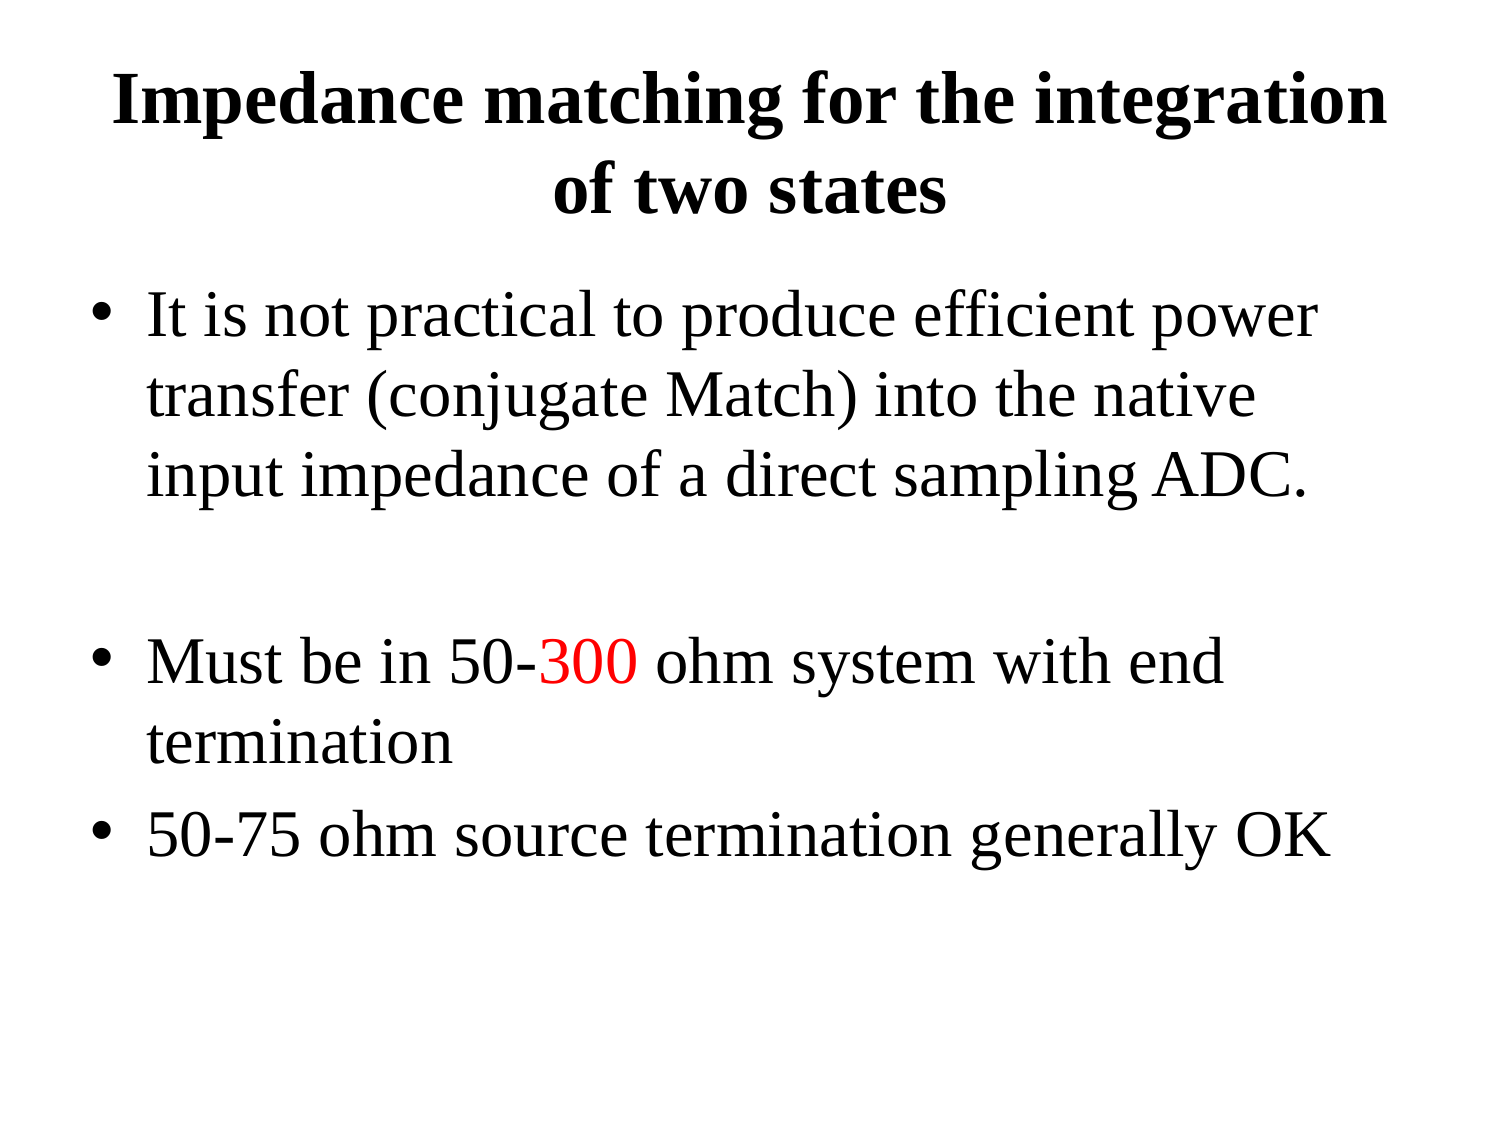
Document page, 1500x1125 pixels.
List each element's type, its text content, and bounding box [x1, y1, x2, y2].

title Impedance matching for the integration of two states [75, 45, 1425, 233]
list It is not practical to produce efficient power transfer (conjugate Match) into the native input impedance of a direct sampling ADC. Must be in 50-300 ohm system with end termination 50-75 ohm source termination generally OK [75, 262, 1425, 1005]
